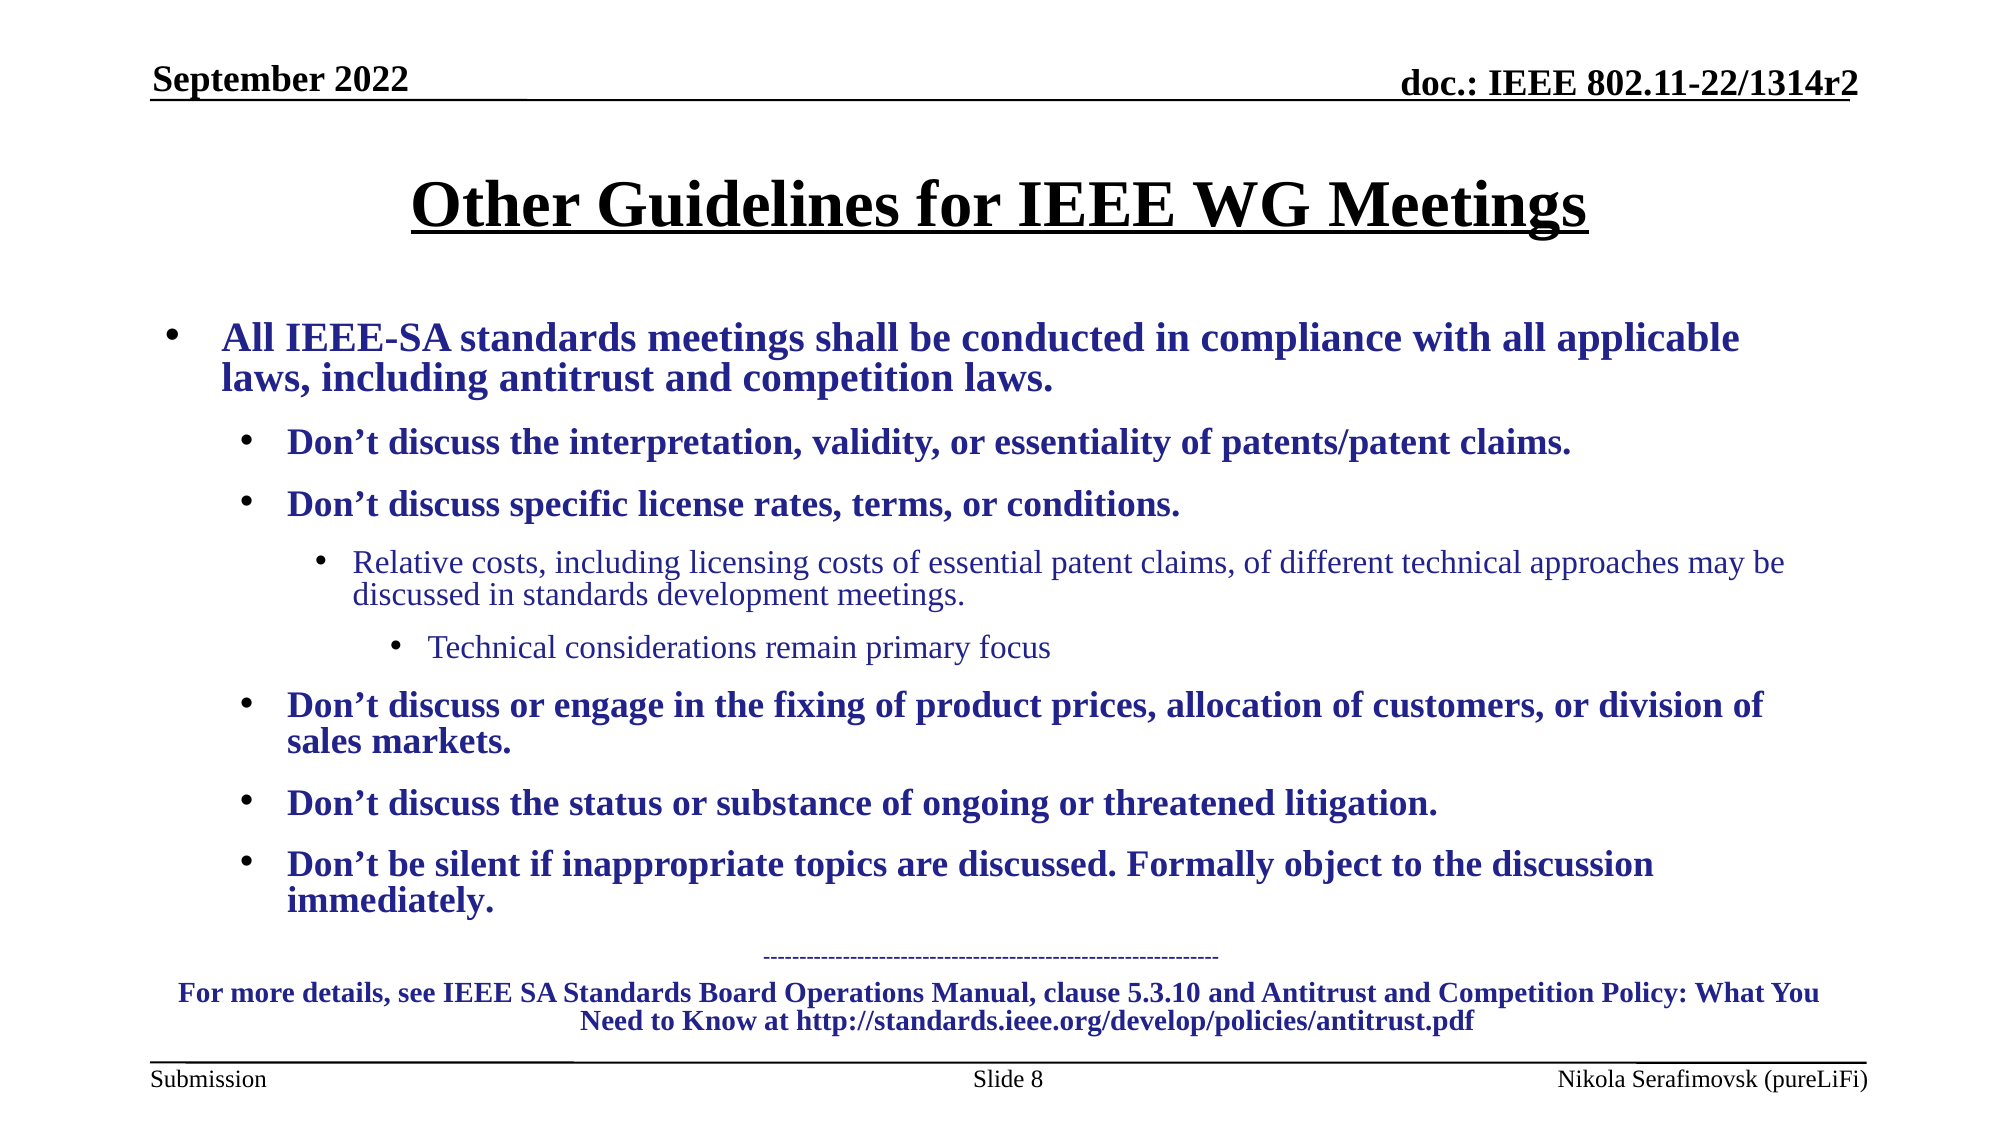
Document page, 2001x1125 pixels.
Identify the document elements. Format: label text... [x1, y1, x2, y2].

title Other Guidelines for IEEE WG Meetings [149, 112, 1850, 278]
list All IEEE-SA standards meetings shall be conducted in compliance with all applicable laws, including antitrust and competition laws. Don’t discuss the interpretation, validity, or essentiality of patents/patent claims. Don’t discuss specific license rates, terms, or conditions. Relative costs, including licensing costs of essential patent claims, of different technical approaches may be discussed in standards development meetings. Technical considerations remain primary focus Don’t discuss or engage in the fixing of product prices, allocation of customers, or division of sales markets. Don’t discuss the status or substance of ongoing or threatened litigation. Don’t be silent if inappropriate topics are discussed. Formally object to the discussion immediately. --------------------------------------------------------------- For more details, see IEEE SA Standards Board Operations Manual, clause 5.3.10 and Antitrust and Competition Policy: What You Need to Know at http://standards.ieee.org/develop/policies/antitrust.pdf [149, 278, 1850, 954]
slide_number Slide 8 [950, 1061, 1067, 1123]
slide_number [152, 54, 563, 100]
footer Nikola Serafimovsk (pureLiFi) [1171, 1061, 1869, 1093]
